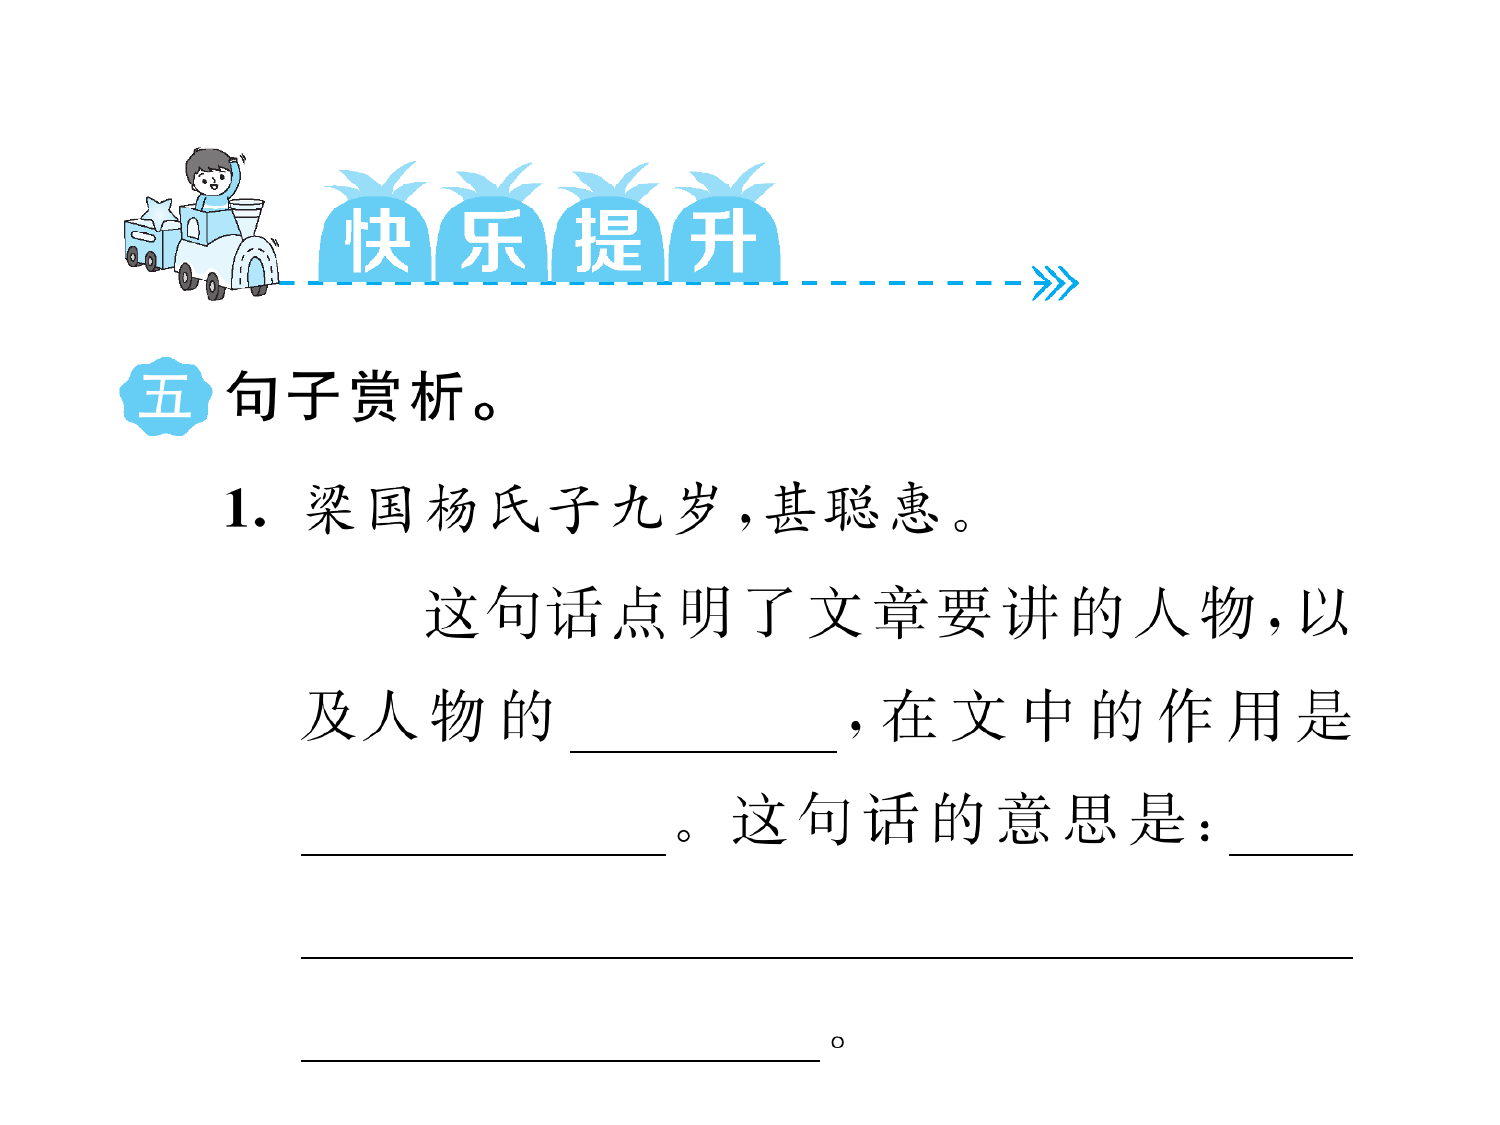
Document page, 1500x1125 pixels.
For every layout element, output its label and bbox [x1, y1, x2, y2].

picture [114, 137, 1382, 1083]
